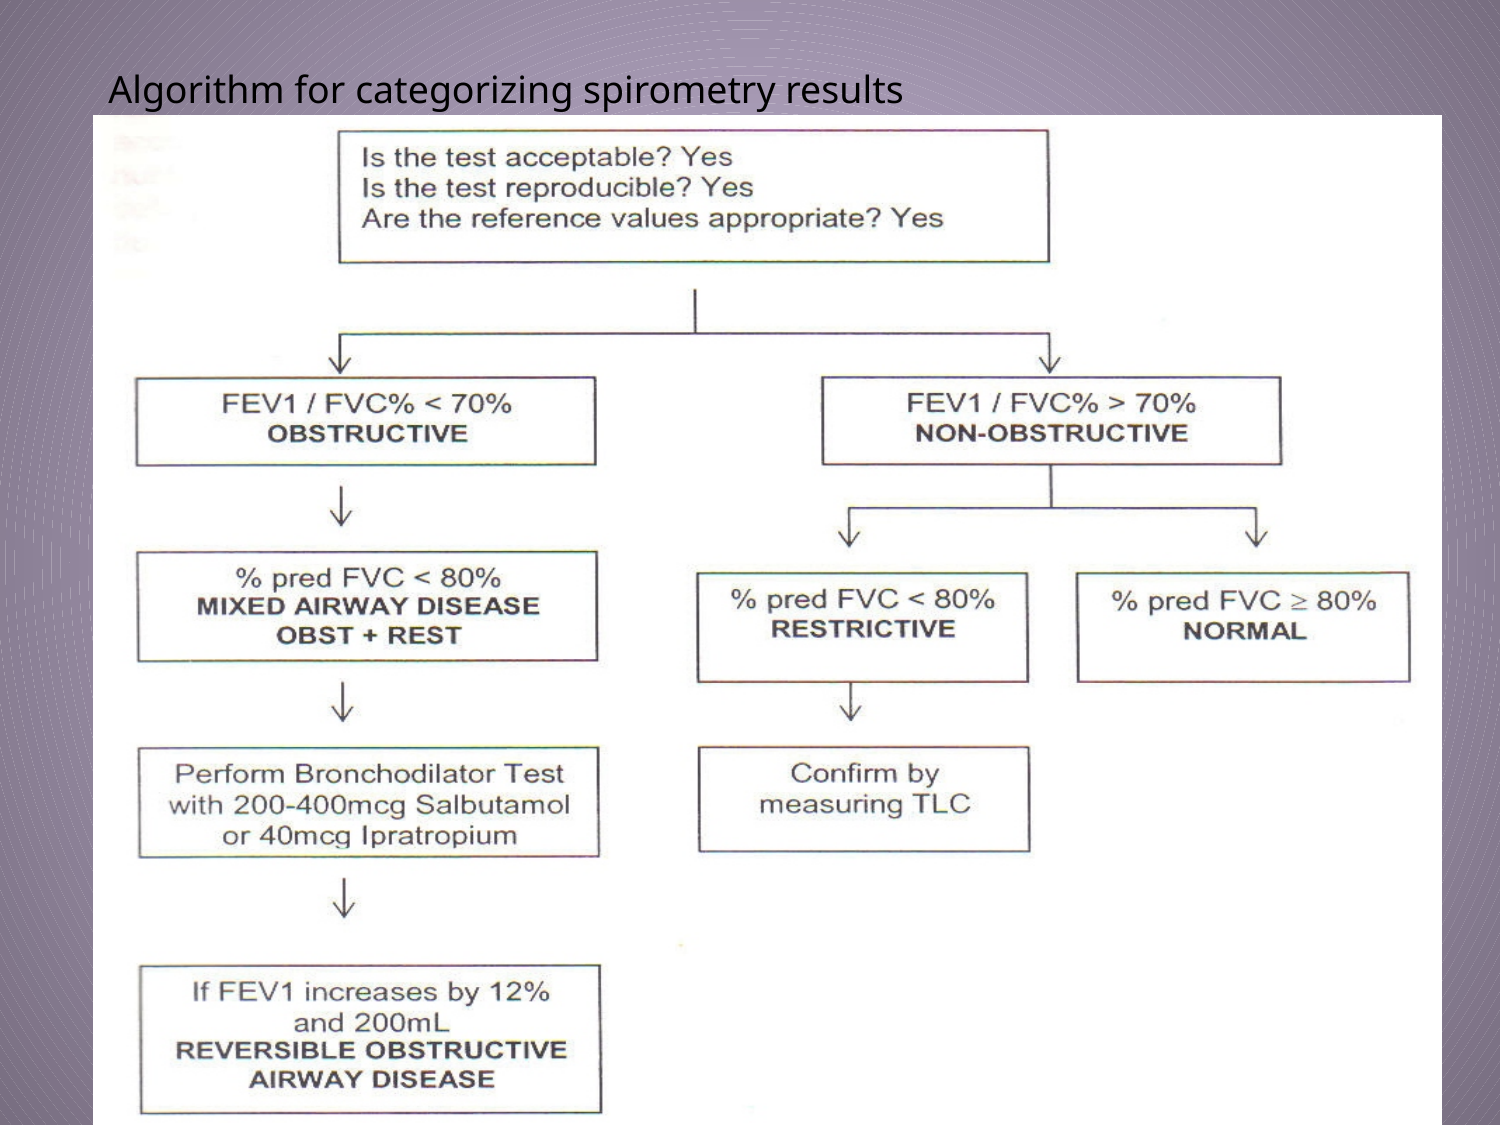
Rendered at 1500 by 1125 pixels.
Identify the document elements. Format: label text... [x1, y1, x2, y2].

text_box Algorithm for categorizing spirometry results [93, 58, 1442, 115]
picture [93, 115, 1442, 1125]
